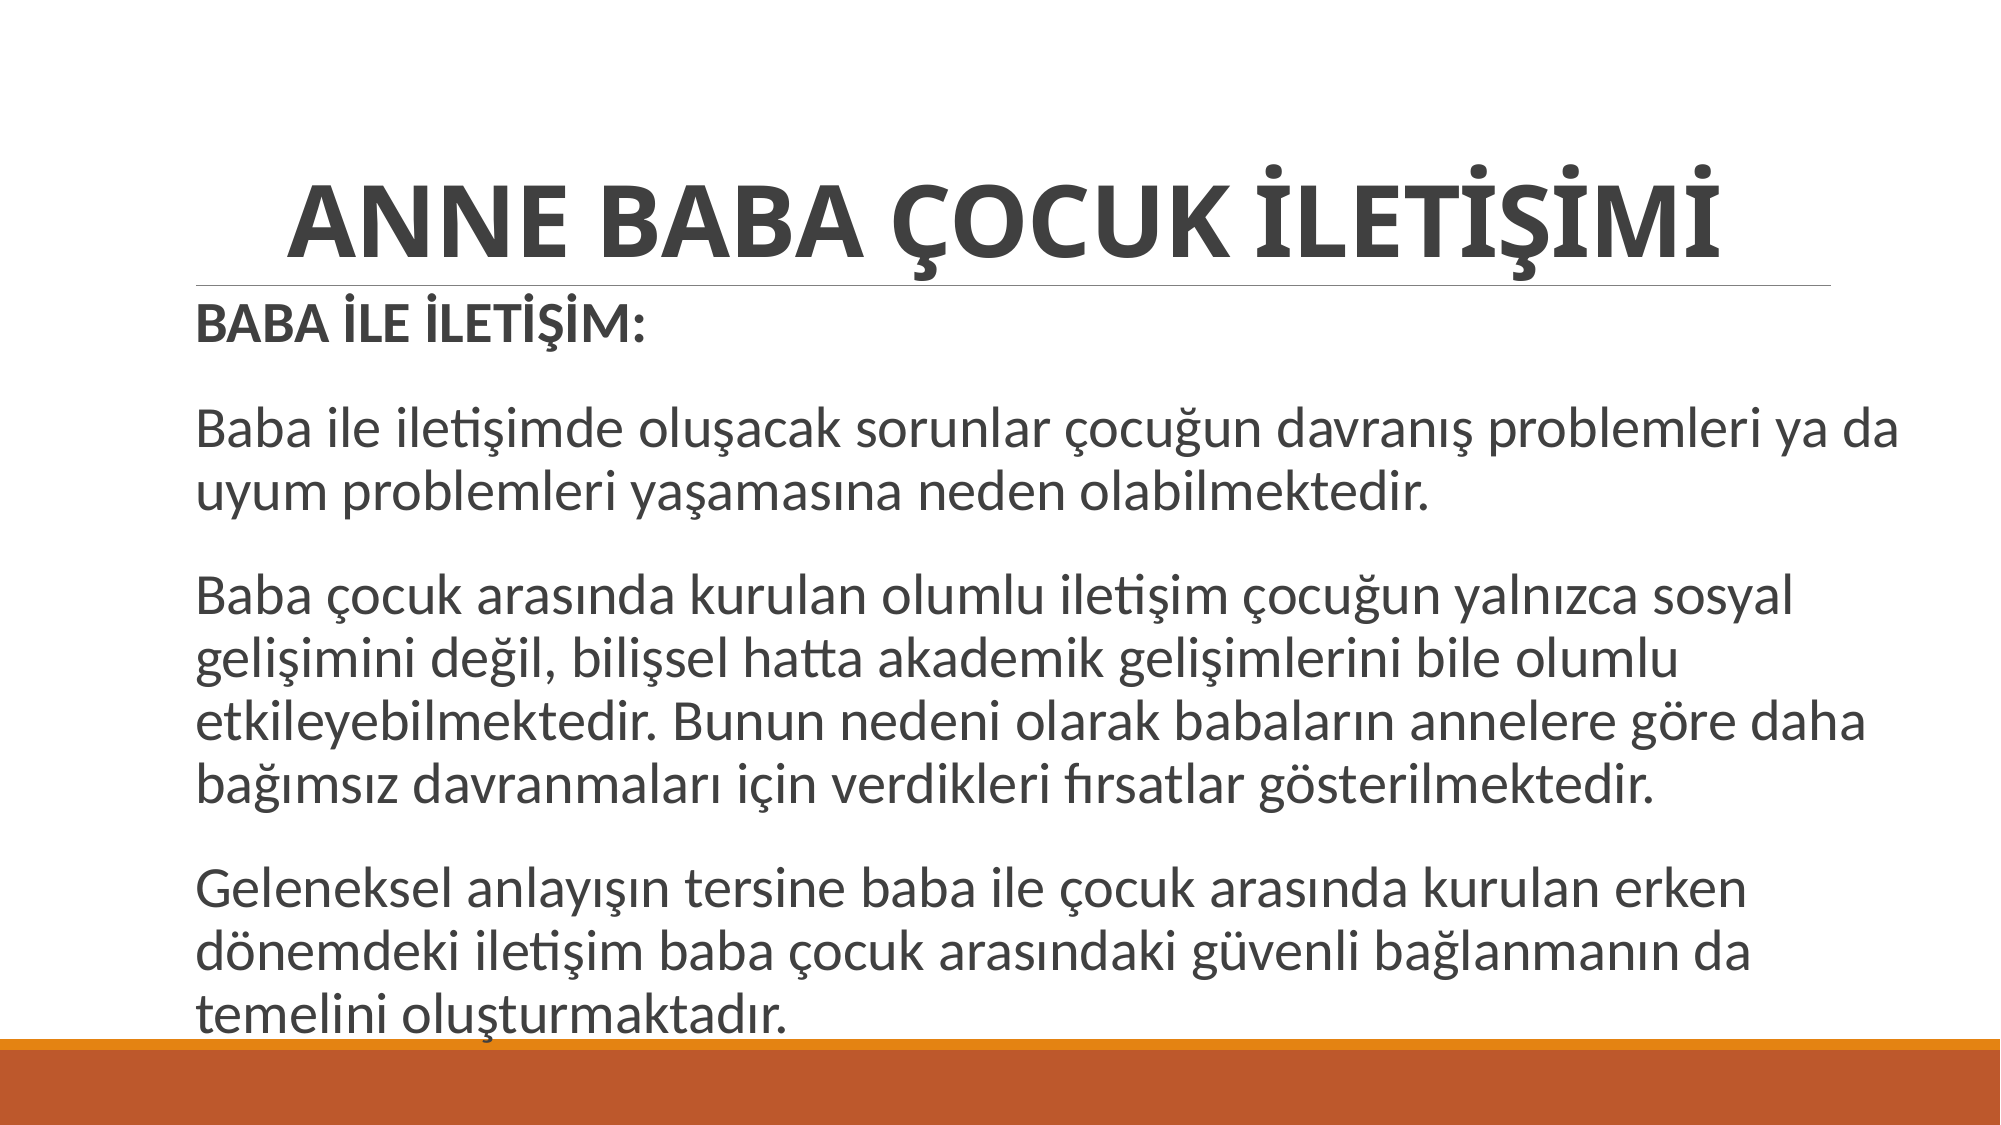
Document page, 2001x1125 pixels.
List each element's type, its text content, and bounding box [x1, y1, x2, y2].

title ANNE BABA ÇOCUK İLETİŞİMİ [180, 47, 1830, 285]
list BABA İLE İLETİŞİM: Baba ile iletişimde oluşacak sorunlar çocuğun davranış problemleri ya da uyum problemleri yaşamasına neden olabilmektedir. Baba çocuk arasında kurulan olumlu iletişim çocuğun yalnızca sosyal gelişimini değil, bilişsel hatta akademik gelişimlerini bile olumlu etkileyebilmektedir. Bunun nedeni olarak babaların annelere göre daha bağımsız davranmaları için verdikleri fırsatlar gösterilmektedir. Geleneksel anlayışın tersine baba ile çocuk arasında kurulan erken dönemdeki iletişim baba çocuk arasındaki güvenli bağlanmanın da temelini oluşturmaktadır. [180, 285, 1905, 1074]
